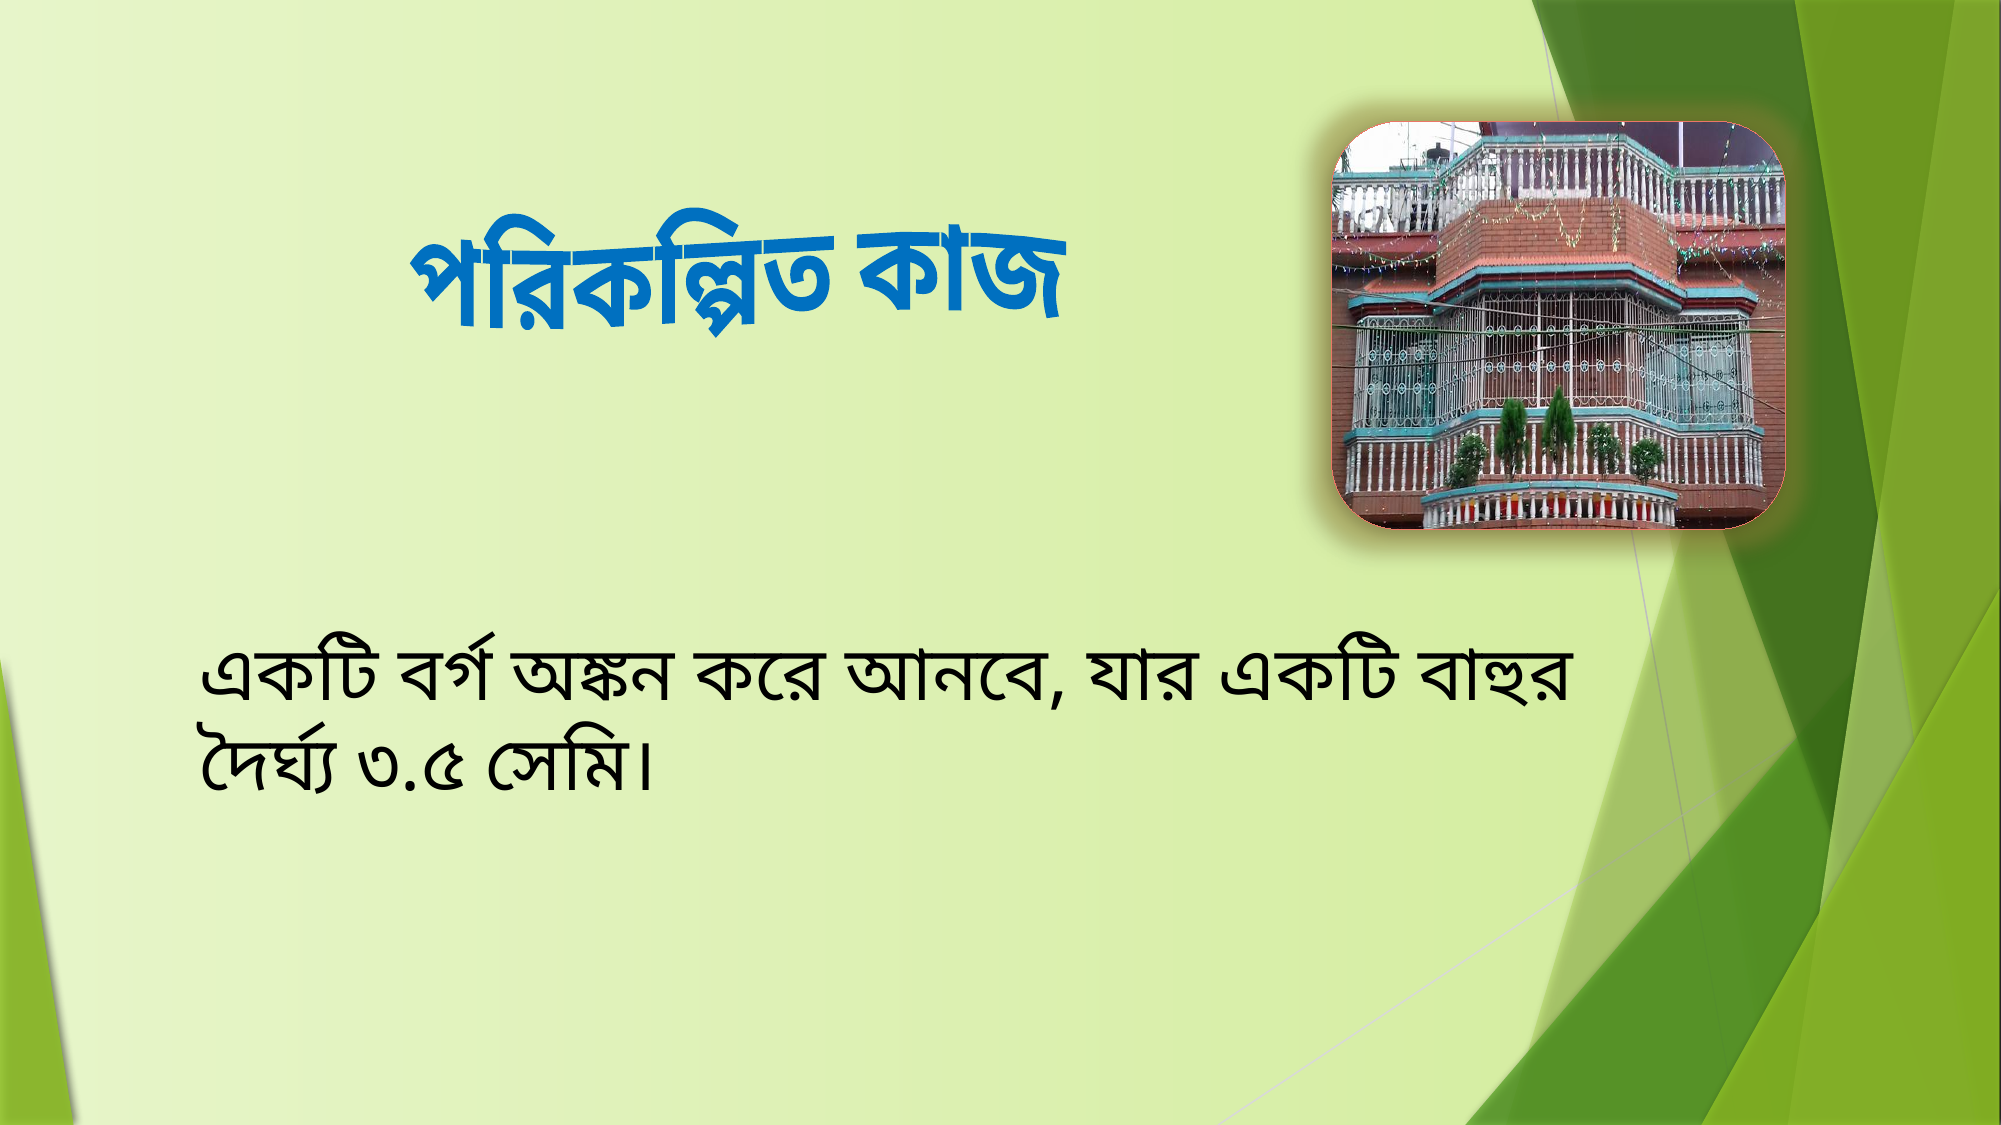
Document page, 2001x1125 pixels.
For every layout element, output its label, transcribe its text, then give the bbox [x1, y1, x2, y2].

text_box একটি বর্গ অঙ্কন করে আনবে, যার একটি বাহুর দৈর্ঘ্য ৩.৫ সেমি। [183, 528, 1693, 903]
picture [1330, 120, 1787, 530]
